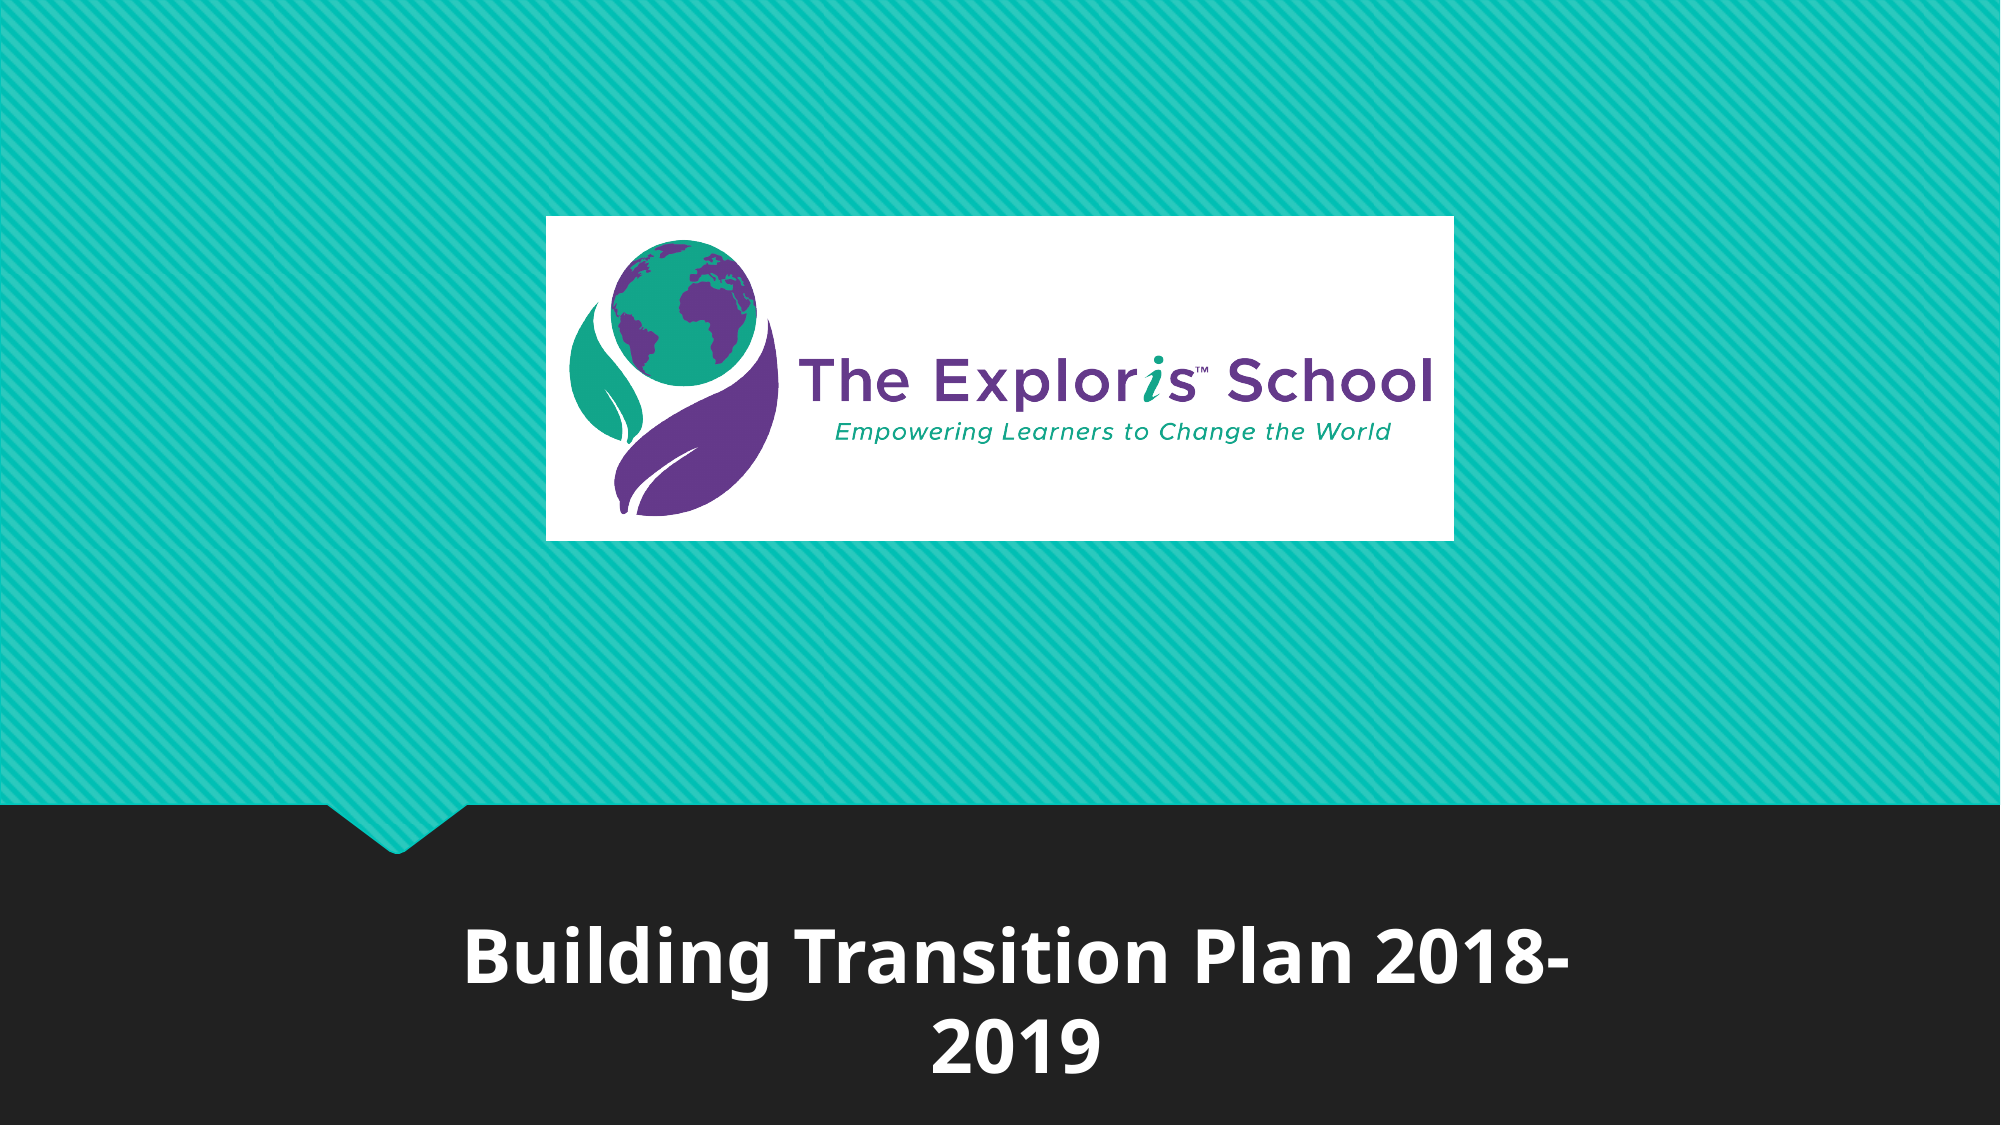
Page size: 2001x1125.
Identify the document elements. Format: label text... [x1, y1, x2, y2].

text_box Building Transition Plan 2018-2019 [362, 901, 1671, 1097]
picture [545, 215, 1454, 541]
